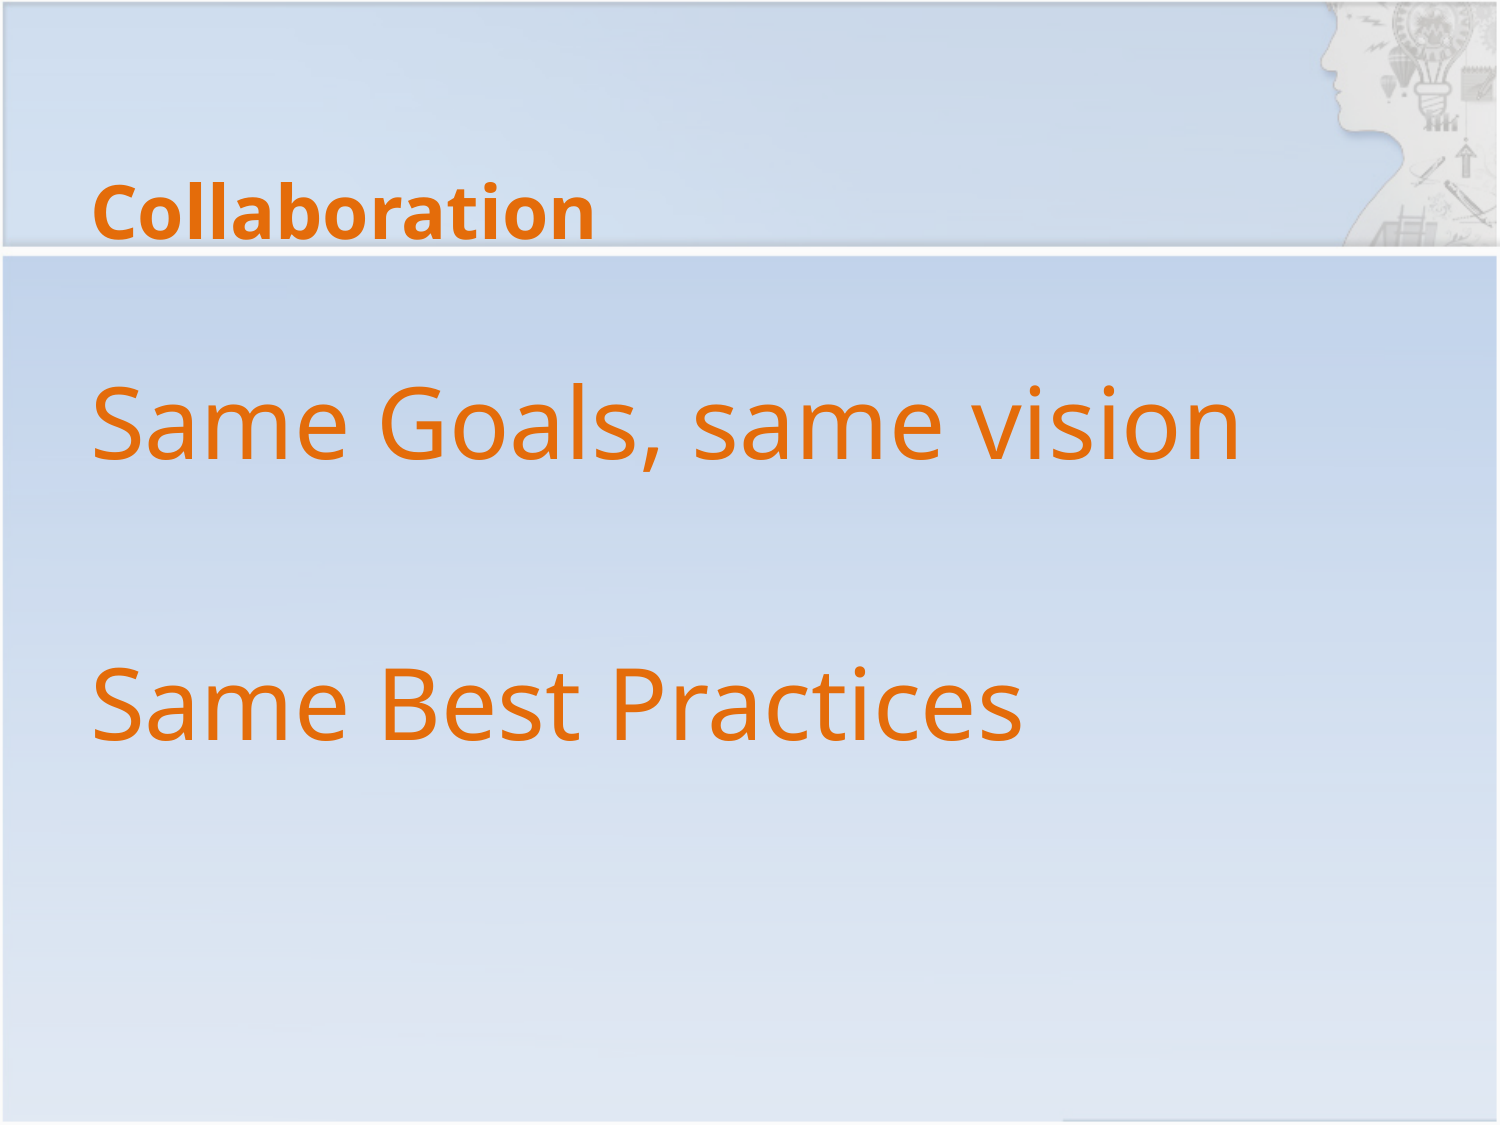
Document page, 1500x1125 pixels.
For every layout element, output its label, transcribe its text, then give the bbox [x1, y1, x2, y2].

list Same Goals, same vision Same Best Practices [74, 262, 1426, 876]
title Collaboration [74, 12, 1313, 262]
